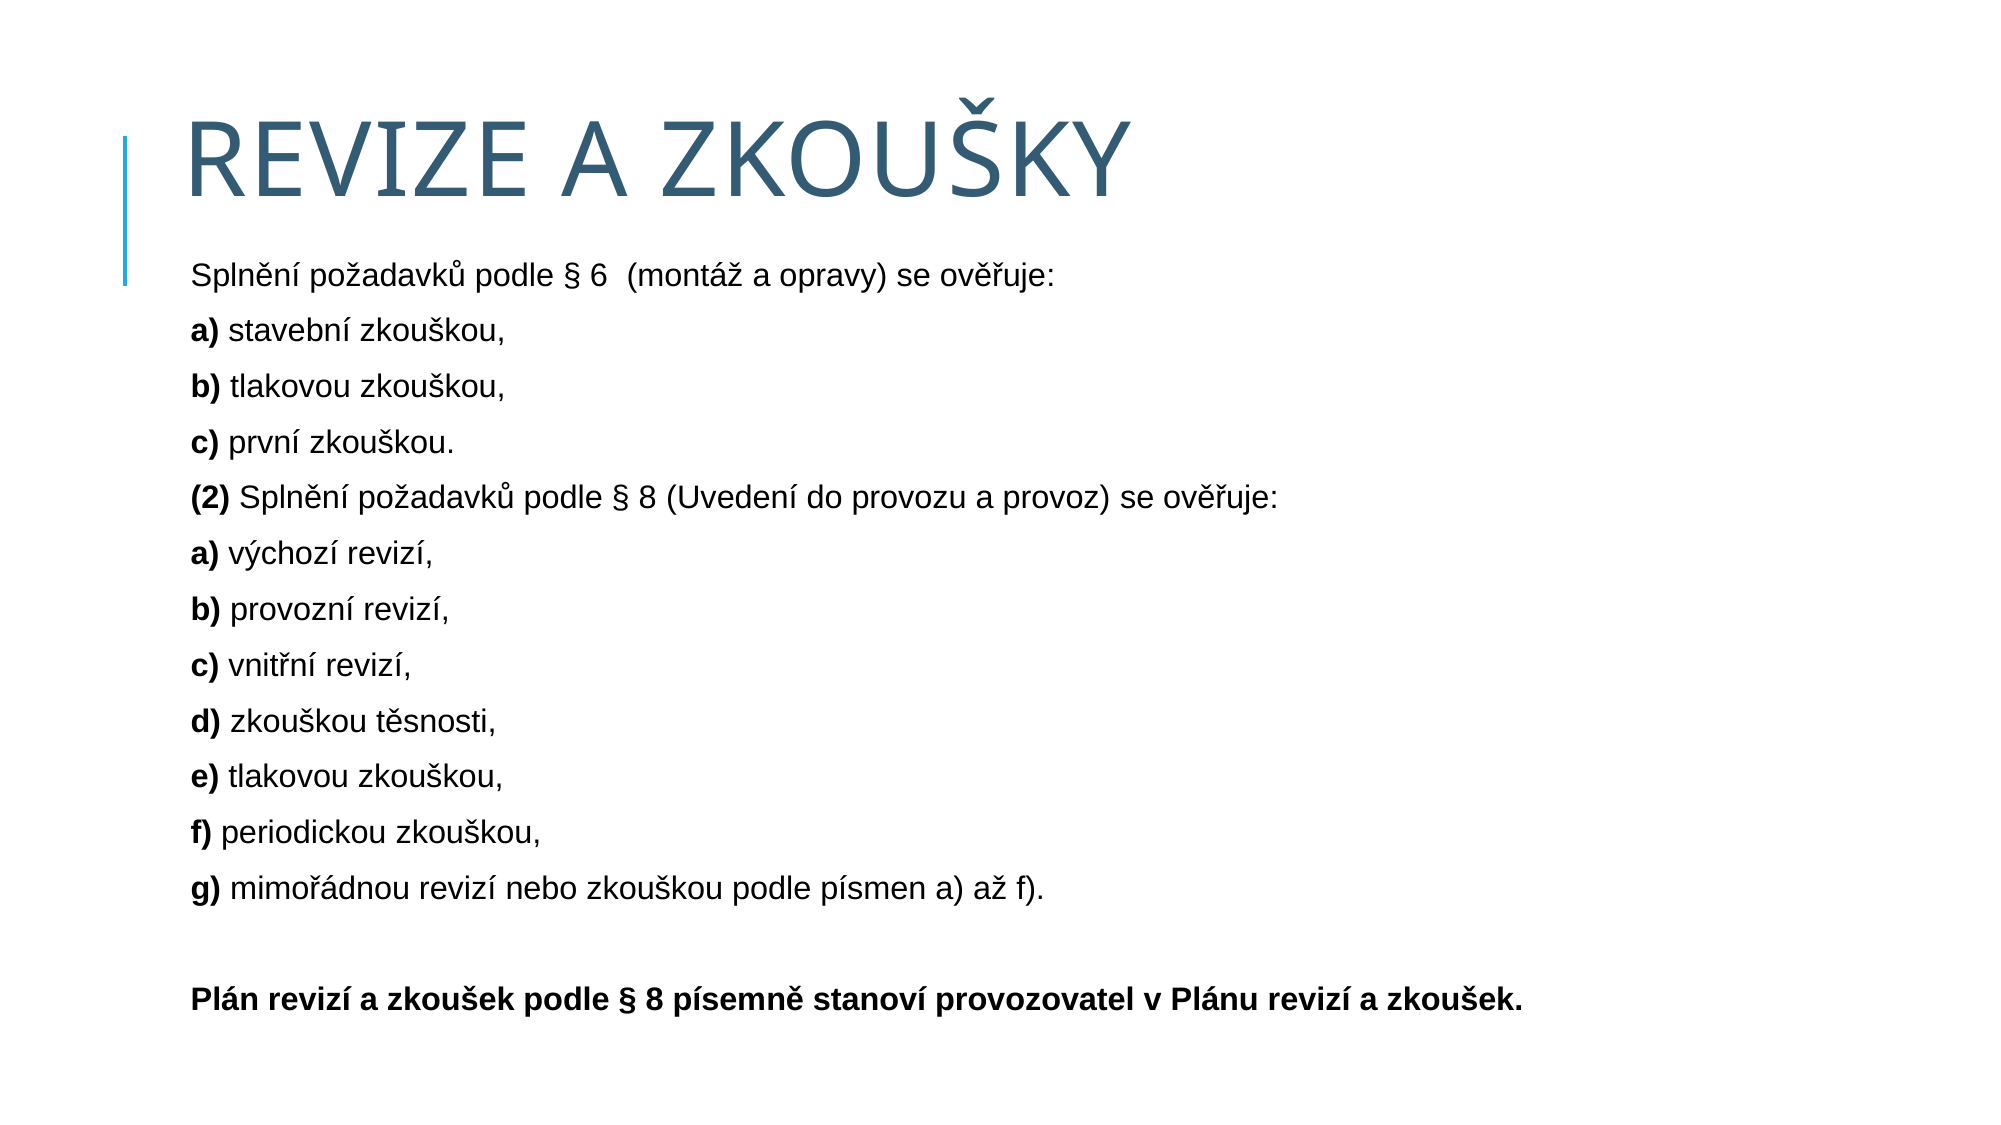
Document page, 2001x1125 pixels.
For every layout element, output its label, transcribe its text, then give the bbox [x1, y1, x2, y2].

title Revize a zkoušky [168, 96, 1763, 238]
list Splnění požadavků podle § 6 (montáž a opravy) se ověřuje: a) stavební zkouškou, b) tlakovou zkouškou, c) první zkouškou. (2) Splnění požadavků podle § 8 (Uvedení do provozu a provoz) se ověřuje: a) výchozí revizí, b) provozní revizí, c) vnitřní revizí, d) zkouškou těsnosti, e) tlakovou zkouškou, f) periodickou zkouškou, g) mimořádnou revizí nebo zkouškou podle písmen a) až f). Plán revizí a zkoušek podle § 8 písemně stanoví provozovatel v Plánu revizí a zkoušek. [168, 250, 1763, 1035]
